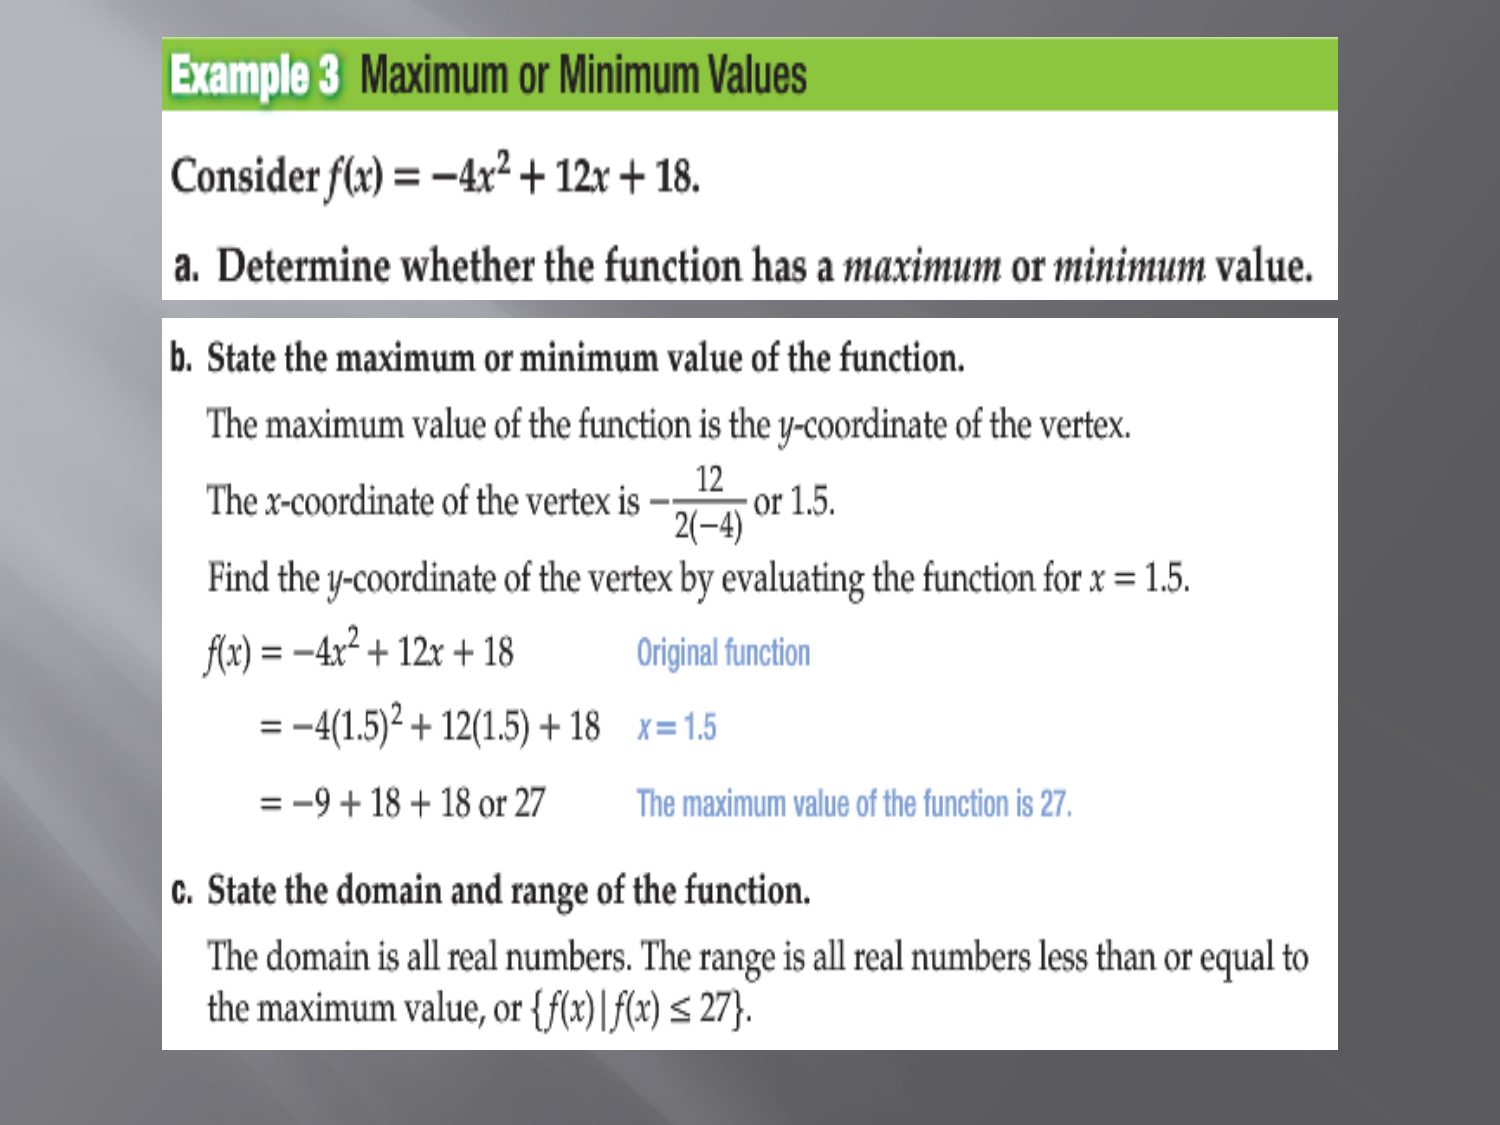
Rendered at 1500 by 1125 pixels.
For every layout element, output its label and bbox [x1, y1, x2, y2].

picture [162, 37, 1338, 301]
picture [162, 317, 1338, 1051]
